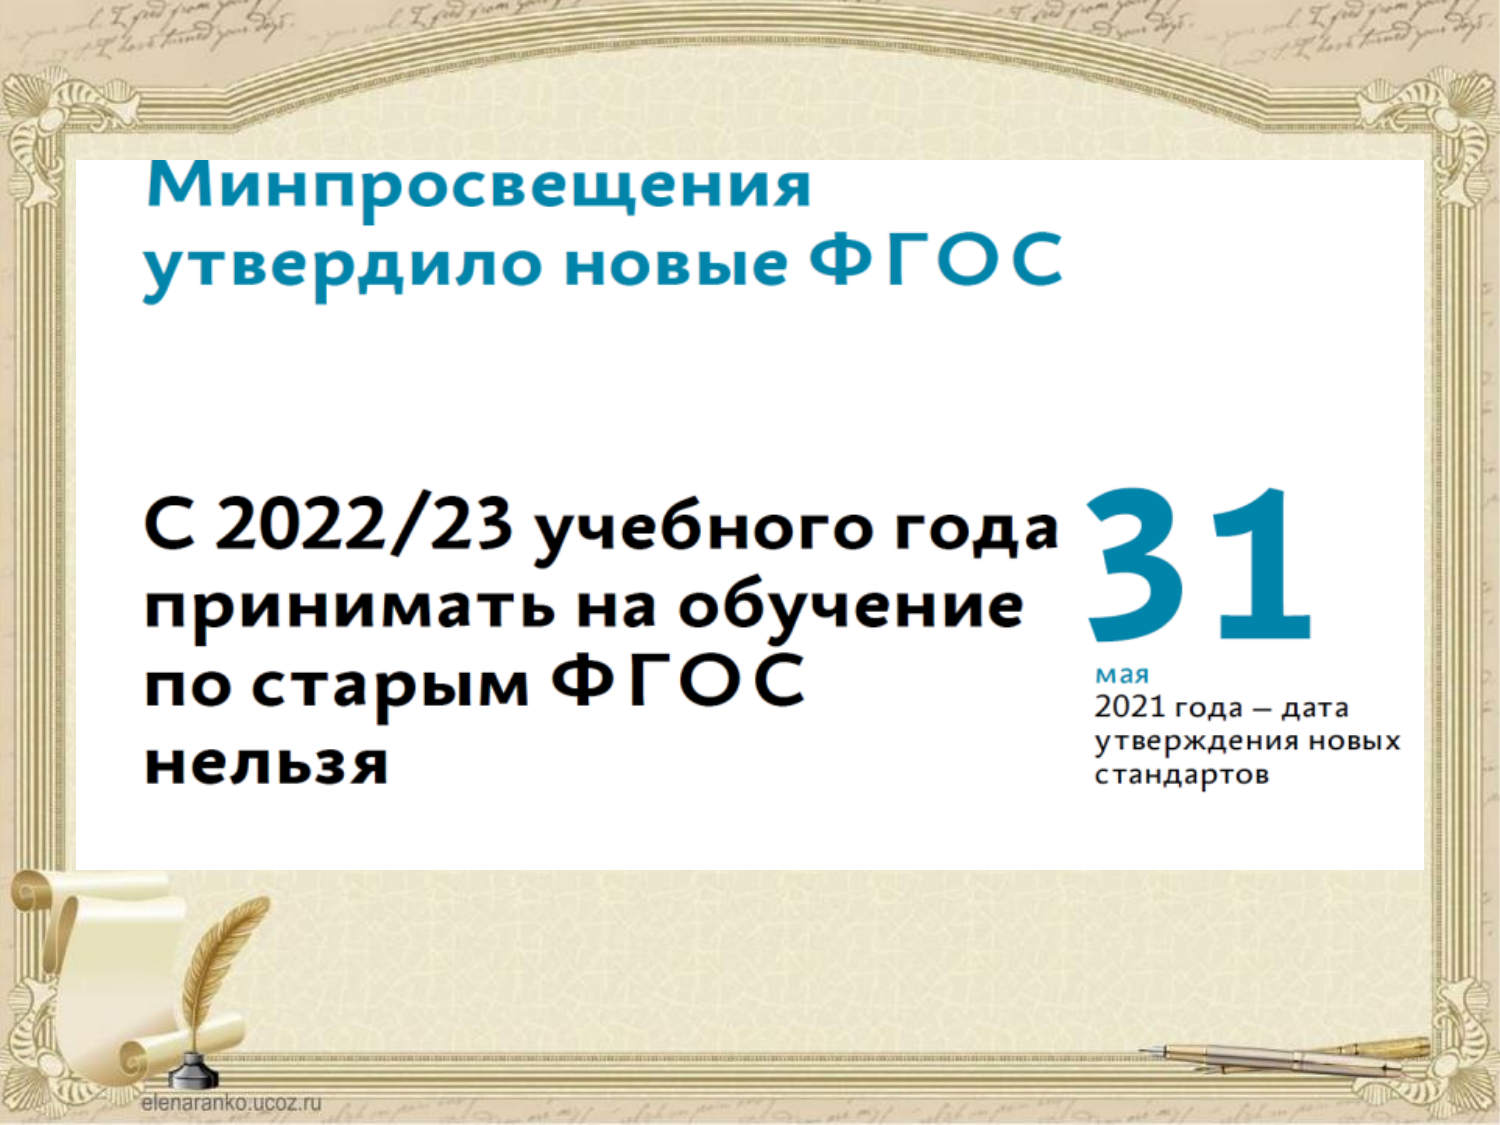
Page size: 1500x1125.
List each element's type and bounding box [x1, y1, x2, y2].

text_box [88, 113, 1412, 159]
picture [0, 0, 1500, 1125]
